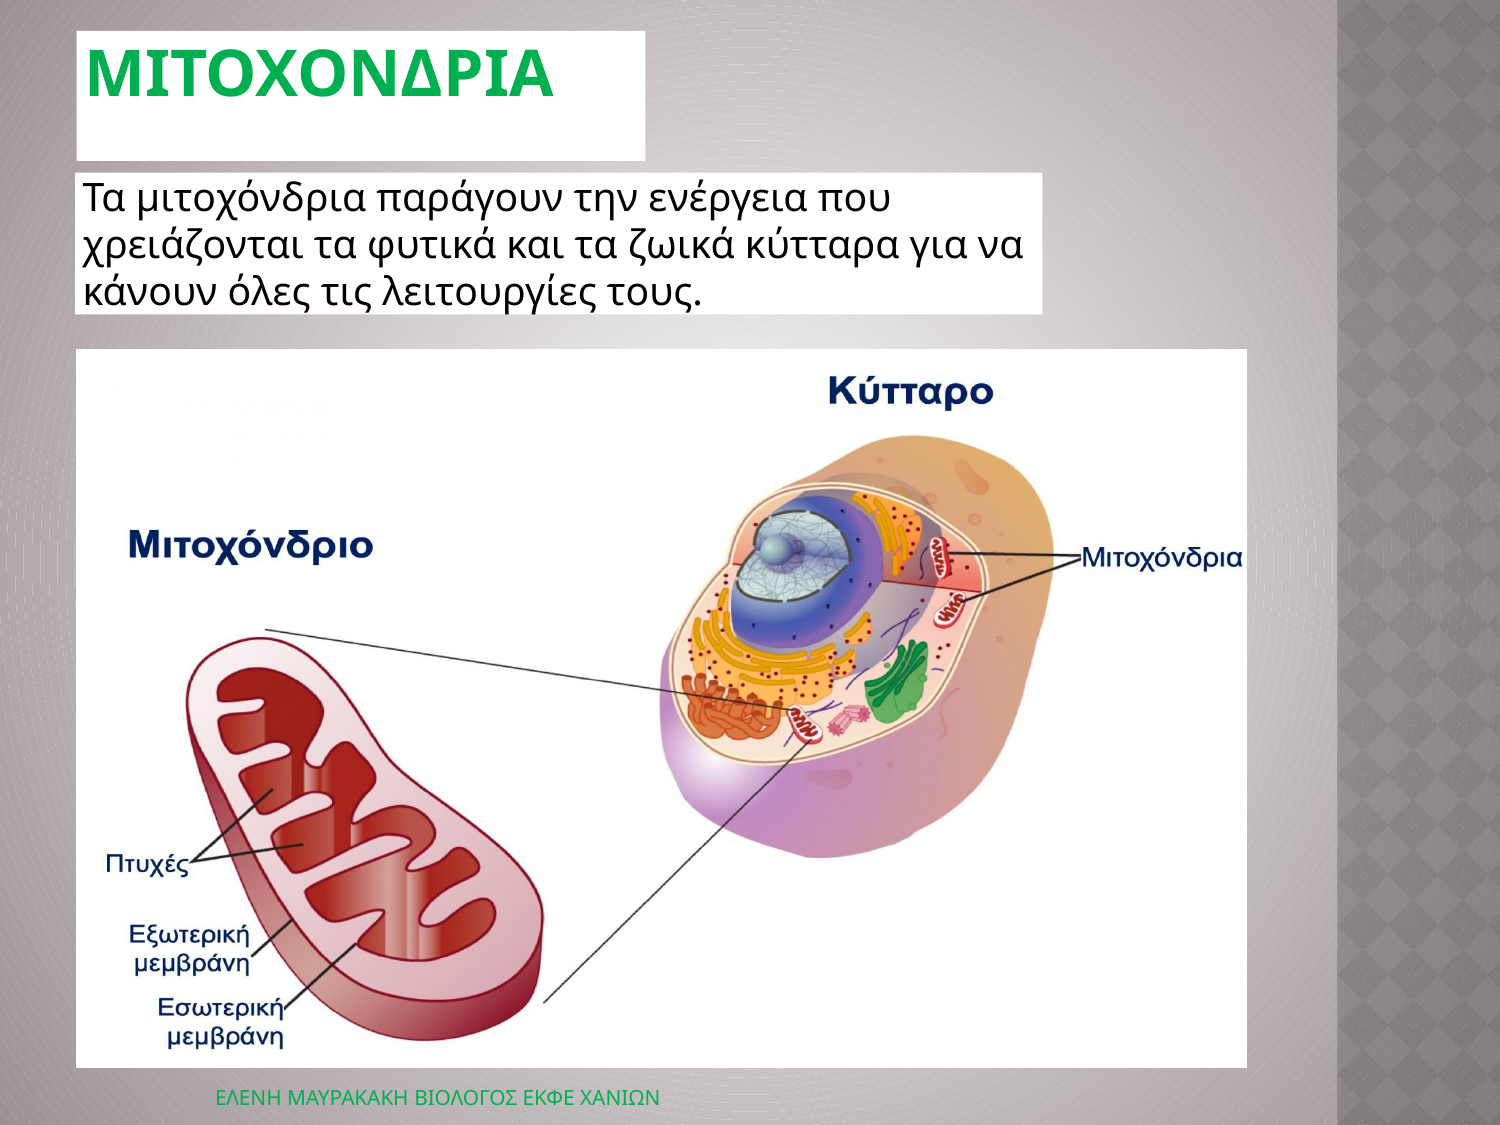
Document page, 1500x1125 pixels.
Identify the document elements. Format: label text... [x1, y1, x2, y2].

list Τα μιτοχόνδρια παράγουν την ενέργεια που χρειάζονται τα φυτικά και τα ζωικά κύτταρα για να κάνουν όλες τις λειτουργίες τους. [75, 172, 1043, 315]
footer ΕΛΕΝΗ ΜΑΥΡΑΚΑΚΗ ΒΙΟΛΟΓΟΣ ΕΚΦΕ ΧΑΝΙΩΝ [75, 1076, 675, 1114]
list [76, 349, 1247, 1068]
title ΜΙΤΟΧΟΝΔΡΙΑ [76, 30, 646, 161]
